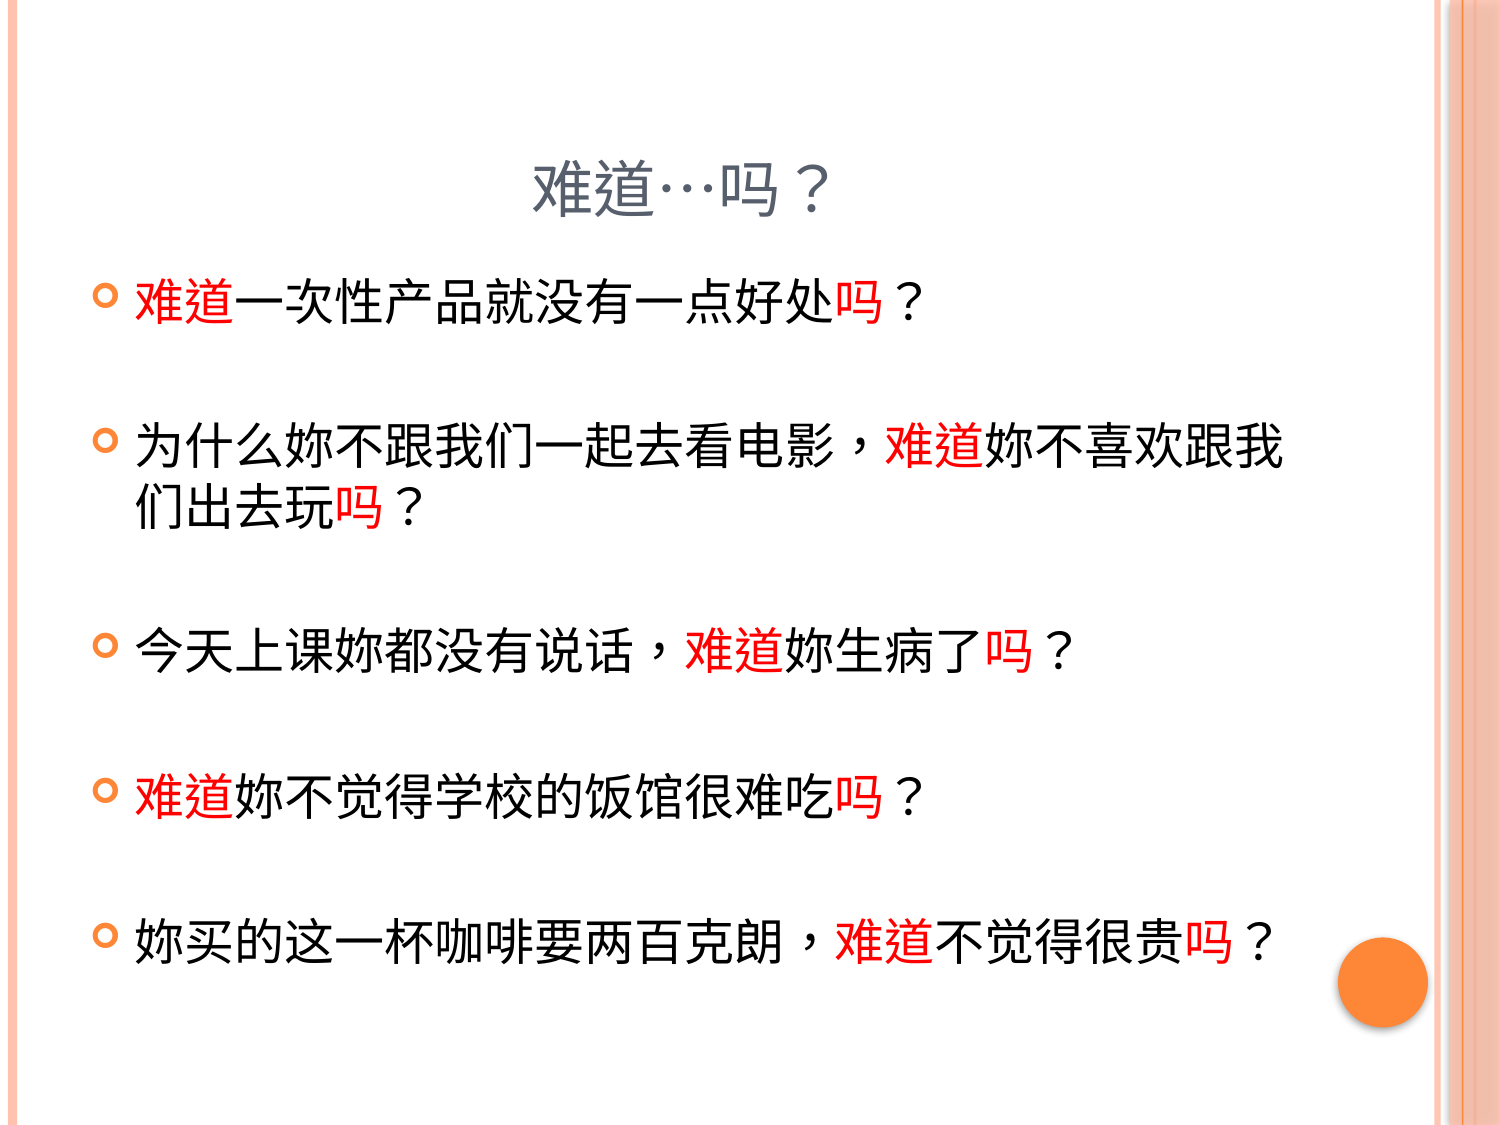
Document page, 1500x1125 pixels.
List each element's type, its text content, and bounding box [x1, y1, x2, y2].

list 难道一次性产品就没有一点好处吗？ 为什么妳不跟我们一起去看电影，难道妳不喜欢跟我们出去玩吗？ 今天上课妳都没有说话，难道妳生病了吗？ 难道妳不觉得学校的饭馆很难吃吗？ 妳买的这一杯咖啡要两百克朗，难道不觉得很贵吗？ [75, 262, 1300, 1062]
title 难道…吗？ [75, 45, 1300, 233]
